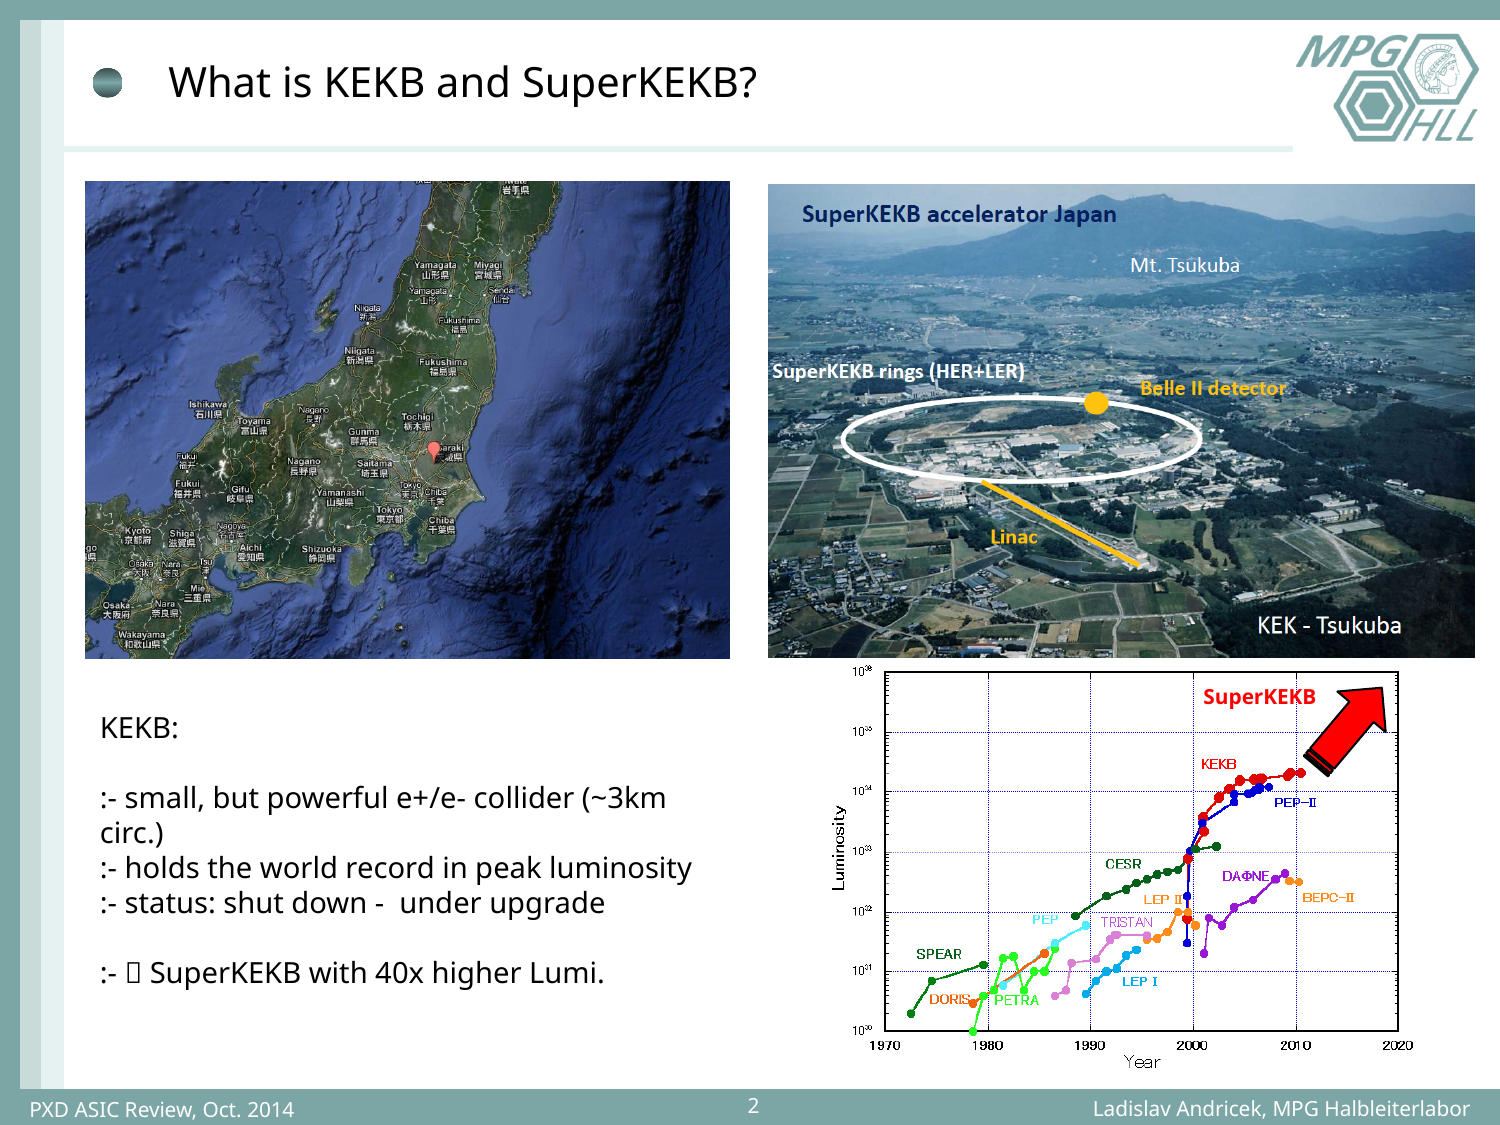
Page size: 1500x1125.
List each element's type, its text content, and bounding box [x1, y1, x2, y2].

text_box KEKB: :- small, but powerful e+/e- collider (~3km circ.) :- holds the world record in peak luminosity :- status: shut down - under upgrade :-  SuperKEKB with 40x higher Lumi. [85, 702, 747, 1032]
footer Ladislav Andricek, MPG Halbleiterlabor [1052, 1095, 1471, 1125]
picture [1292, 29, 1486, 148]
picture [85, 181, 730, 659]
title What is KEKB and SuperKEKB? [63, 30, 1339, 132]
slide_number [29, 1093, 573, 1125]
picture [767, 184, 1475, 1073]
slide_number 2 [699, 1094, 775, 1120]
